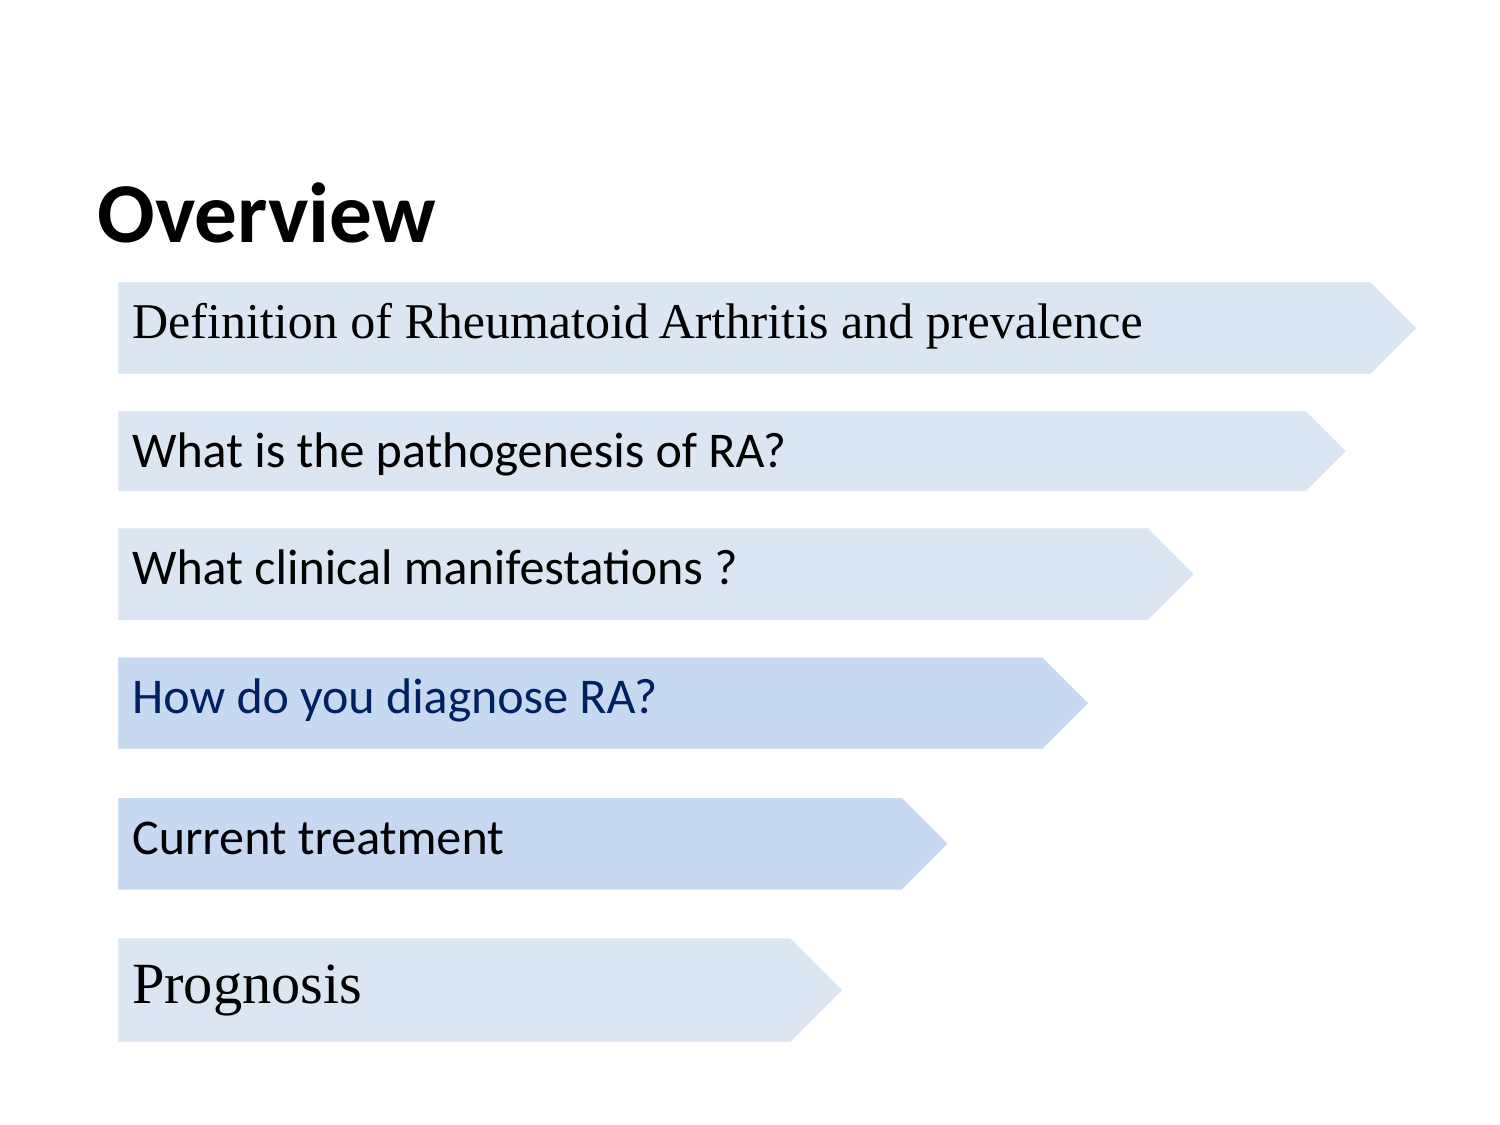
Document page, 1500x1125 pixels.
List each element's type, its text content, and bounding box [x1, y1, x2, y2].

text_box Prognosis [117, 937, 844, 1043]
text_box What is the pathogenesis of RA? [117, 410, 1348, 493]
text_box How do you diagnose RA? [117, 656, 1090, 751]
text_box Current treatment [117, 796, 950, 891]
title Overview [82, 149, 1425, 268]
text_box Definition of Rheumatoid Arthritis and prevalence [117, 281, 1418, 375]
text_box What clinical manifestations ? [117, 527, 1196, 622]
